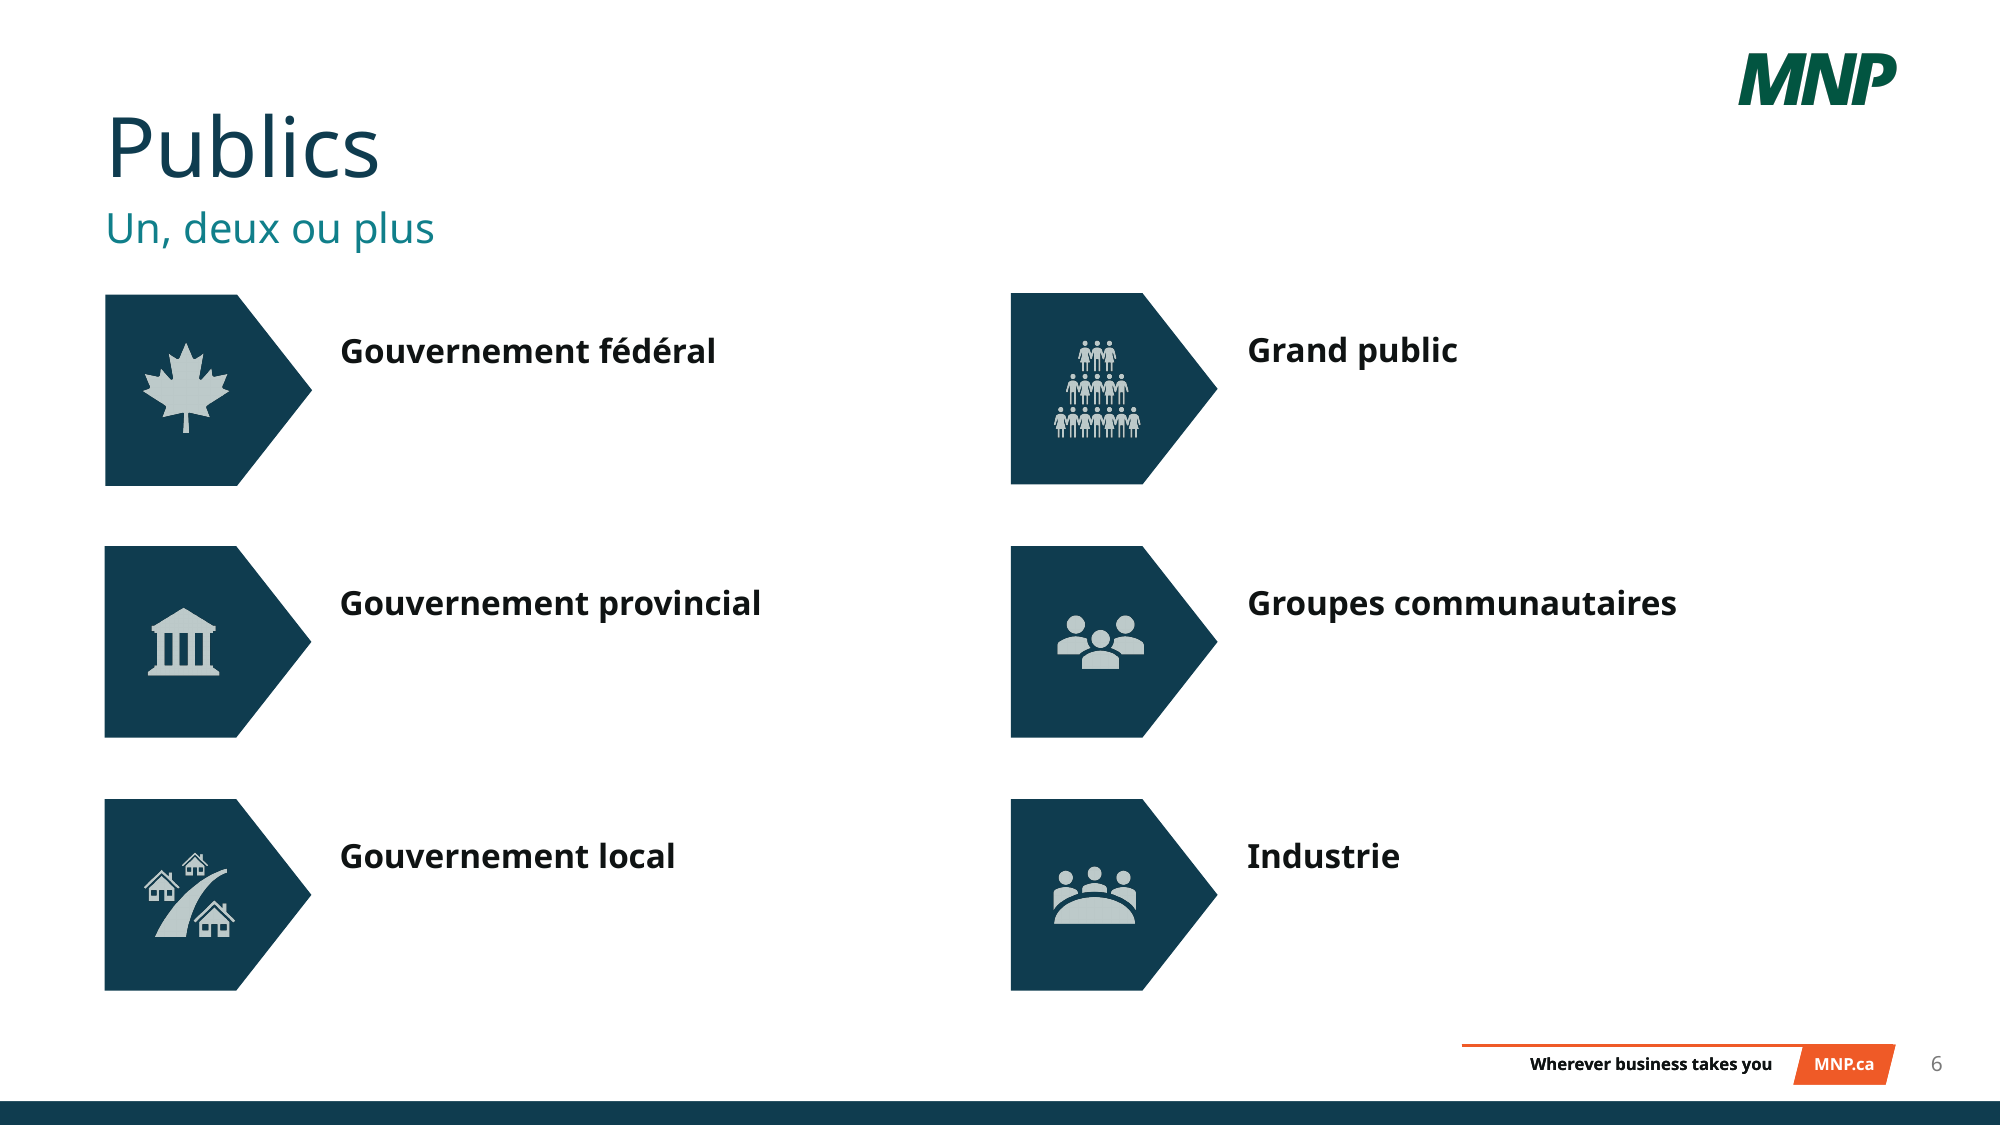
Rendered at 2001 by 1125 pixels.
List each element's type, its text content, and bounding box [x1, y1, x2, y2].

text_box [104, 799, 988, 991]
picture [137, 338, 235, 437]
picture [1733, 48, 1905, 109]
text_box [1010, 799, 1896, 991]
title Publics [105, 105, 1895, 197]
slide_number 6 [1895, 1043, 1978, 1085]
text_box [1010, 293, 1896, 485]
list Un, deux ou plus [105, 196, 1897, 248]
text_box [1010, 546, 1896, 738]
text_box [104, 546, 988, 738]
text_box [105, 294, 989, 486]
